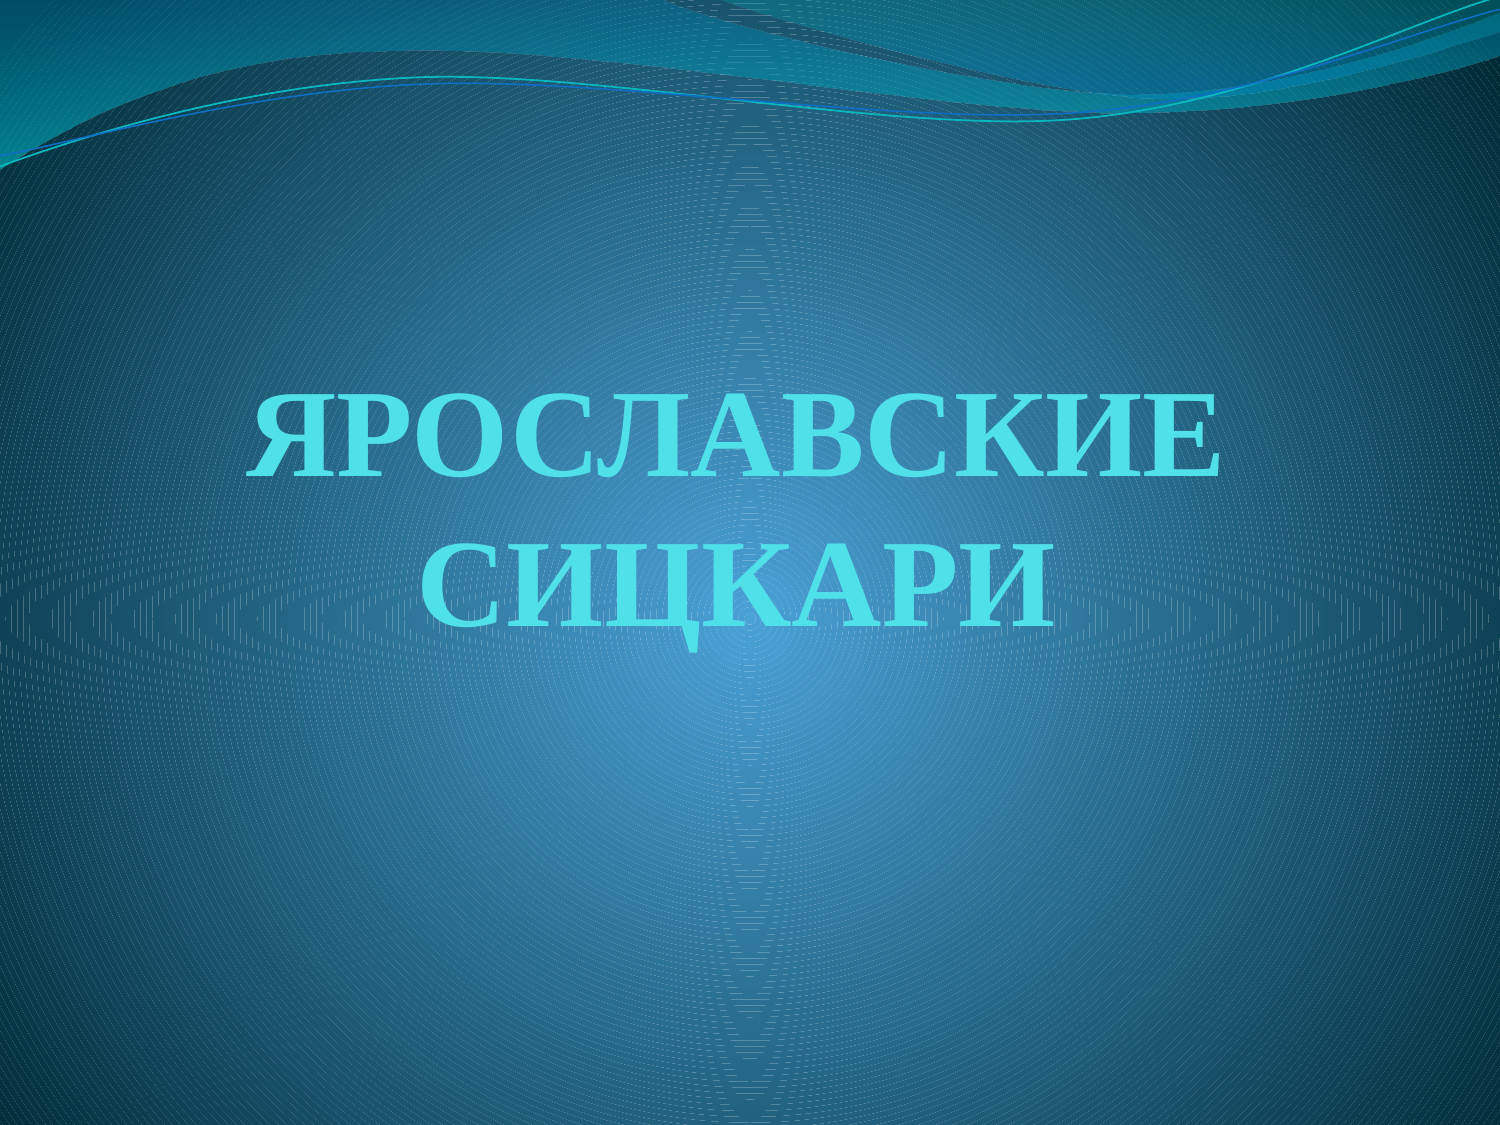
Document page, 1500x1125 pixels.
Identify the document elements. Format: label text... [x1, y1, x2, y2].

title ЯРОСЛАВСКИЕ СИЦКАРИ [93, 351, 1382, 652]
